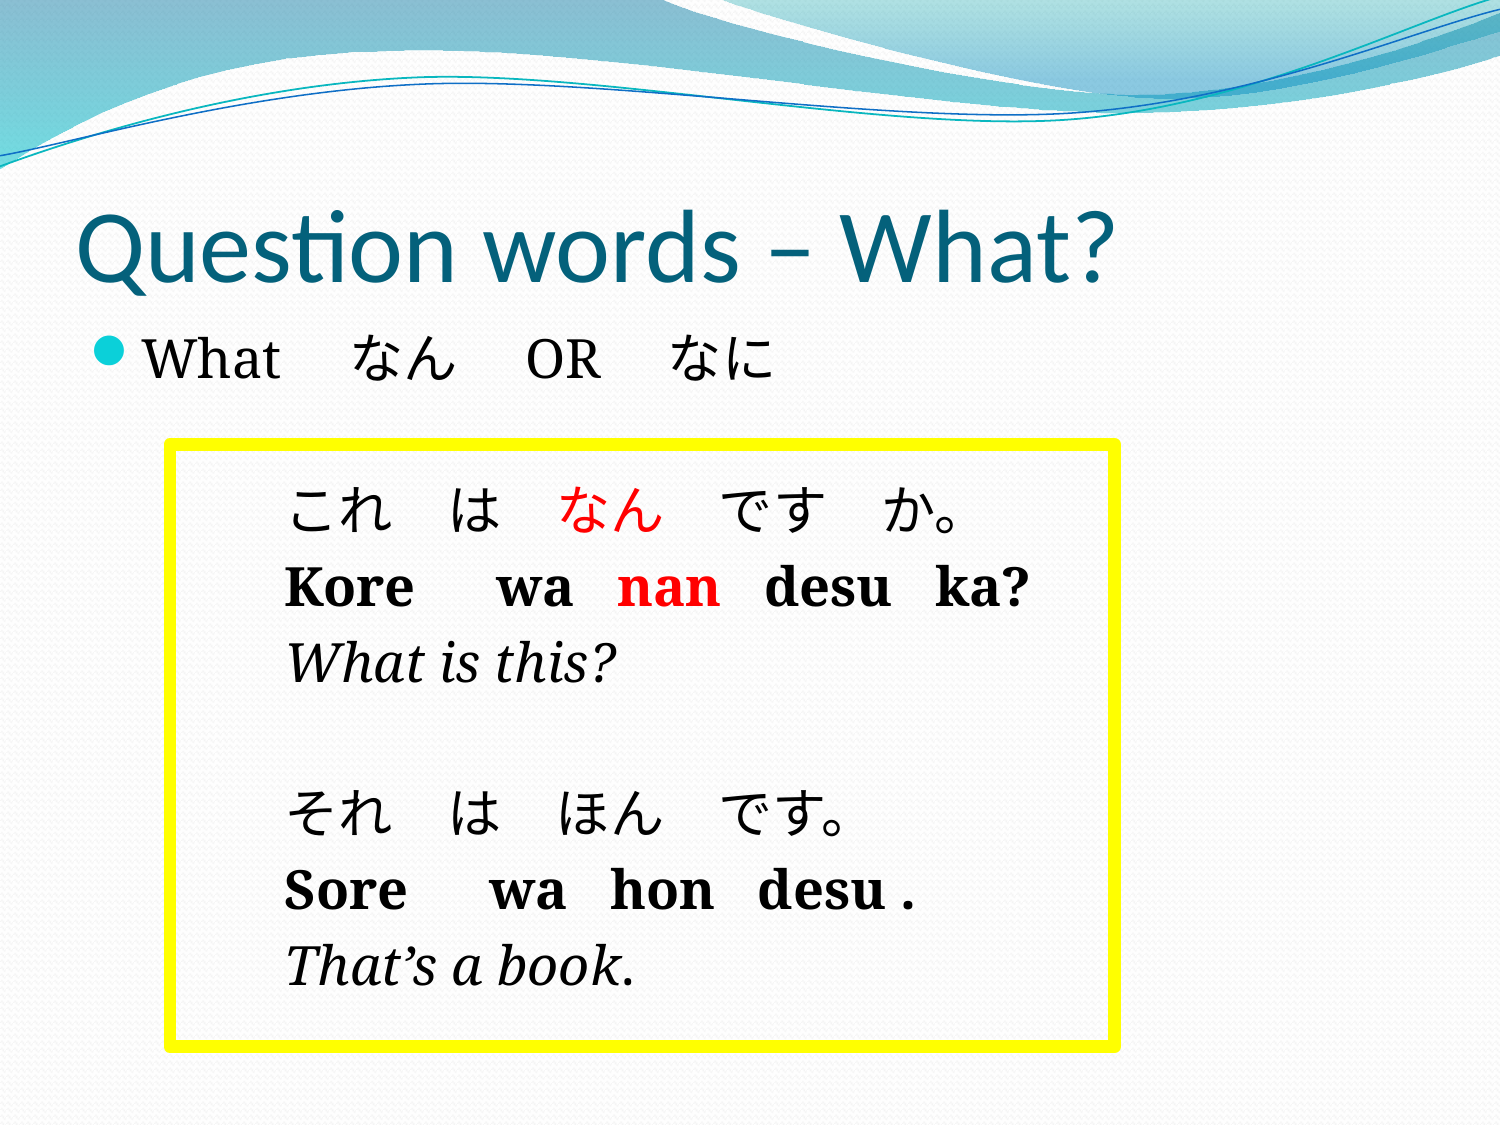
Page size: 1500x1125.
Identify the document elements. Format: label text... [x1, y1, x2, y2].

list What なん OR なに これ は なん です か。 Kore wa nan desu ka? What is this? それ は ほん です。 Sore wa hon desu . That’s a book. [75, 317, 1425, 1038]
title Question words – What? [75, 115, 1425, 303]
text_box [168, 442, 1117, 1049]
